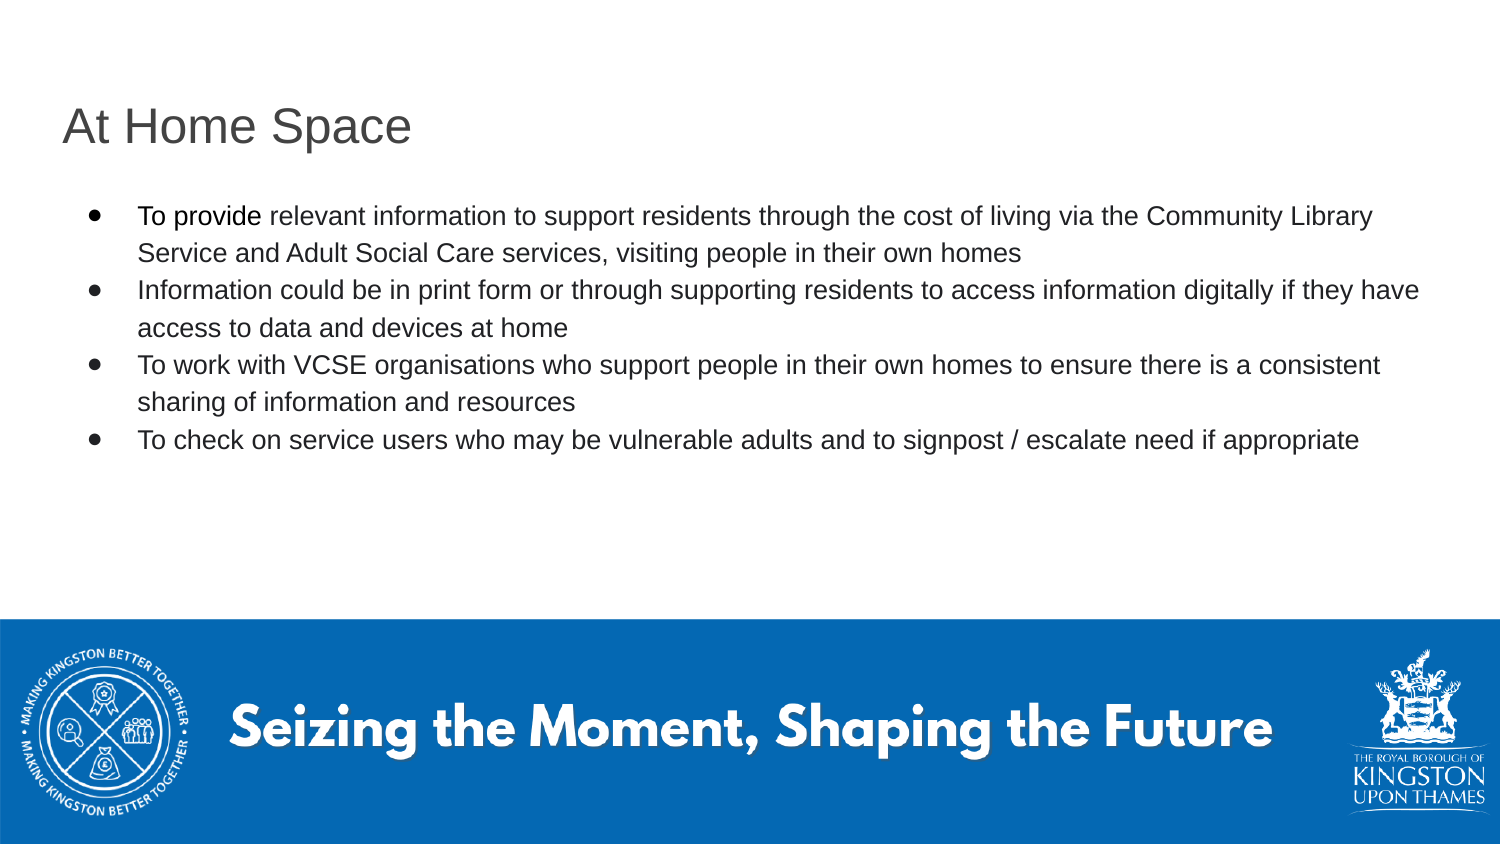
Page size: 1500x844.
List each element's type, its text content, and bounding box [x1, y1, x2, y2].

list To provide relevant information to support residents through the cost of living via the Community Library Service and Adult Social Care services, visiting people in their own homes Information could be in print form or through supporting residents to access information digitally if they have access to data and devices at home To work with VCSE organisations who support people in their own homes to ensure there is a consistent sharing of information and resources To check on service users who may be vulnerable adults and to signpost / escalate need if appropriate [51, 141, 1449, 703]
title At Home Space [51, 72, 1449, 141]
picture [0, 0, 1500, 844]
